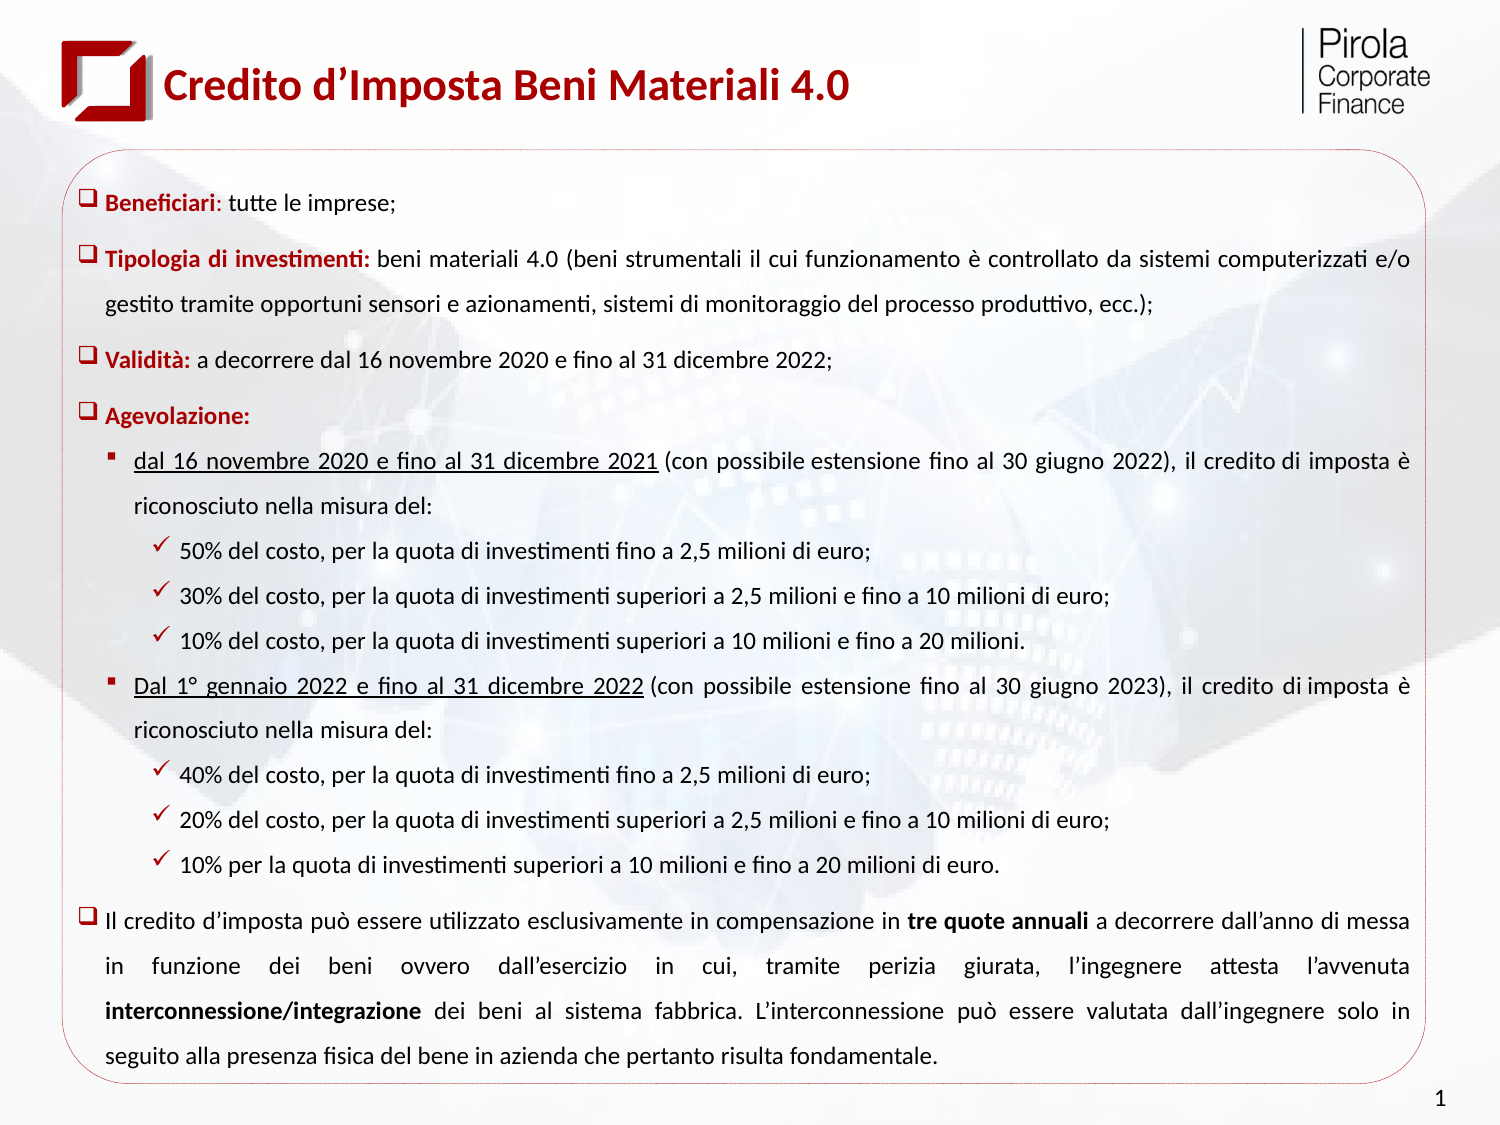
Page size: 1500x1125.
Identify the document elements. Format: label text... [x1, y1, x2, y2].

picture [1302, 23, 1435, 119]
text_box [99, 1077, 1389, 1084]
text_box [87, 149, 1401, 164]
text_box Beneficiari: tutte le imprese; Tipologia di investimenti: beni materiali 4.0 (beni strumentali il cui funzionamento è controllato da sistemi computerizzati e/o gestito tramite opportuni sensori e azionamenti, sistemi di monitoraggio del processo produttivo, ecc.); Validità: a decorrere dal 16 novembre 2020 e fino al 31 dicembre 2022; Agevolazione: dal 16 novembre 2020 e fino al 31 dicembre 2021 (con possibile estensione fino al 30 giugno 2022), il credito di imposta è riconosciuto nella misura del: 50% del costo, per la quota di investimenti fino a 2,5 milioni di euro; 30% del costo, per la quota di investimenti superiori a 2,5 milioni e fino a 10 milioni di euro; 10% del costo, per la quota di investimenti superiori a 10 milioni e fino a 20 milioni. Dal 1° gennaio 2022 e fino al 31 dicembre 2022 (con possibile estensione fino al 30 giugno 2023), il credito di imposta è riconosciuto nella misura del: 40% del costo, per la quota di investimenti fino a 2,5 milioni di euro; 20% del costo, per la quota di investimenti superiori a 2,5 milioni e fino a 10 milioni di euro; 10% per la quota di investimenti superiori a 10 milioni e fino a 20 milioni di euro. Il credito d’imposta può essere utilizzato esclusivamente in compensazione in tre quote annuali a decorrere dall’anno di messa in funzione dei beni ovvero dall’esercizio in cui, tramite perizia giurata, l’ingegnere attesta l’avvenuta interconnessione/integrazione dei beni al sistema fabbrica. L’interconnessione può essere valutata dall’ingegnere solo in seguito alla presenza fisica del bene in azienda che pertanto risulta fondamentale. [62, 164, 1426, 1077]
text_box Credito d’Imposta Beni Materiali 4.0 [148, 46, 1303, 118]
